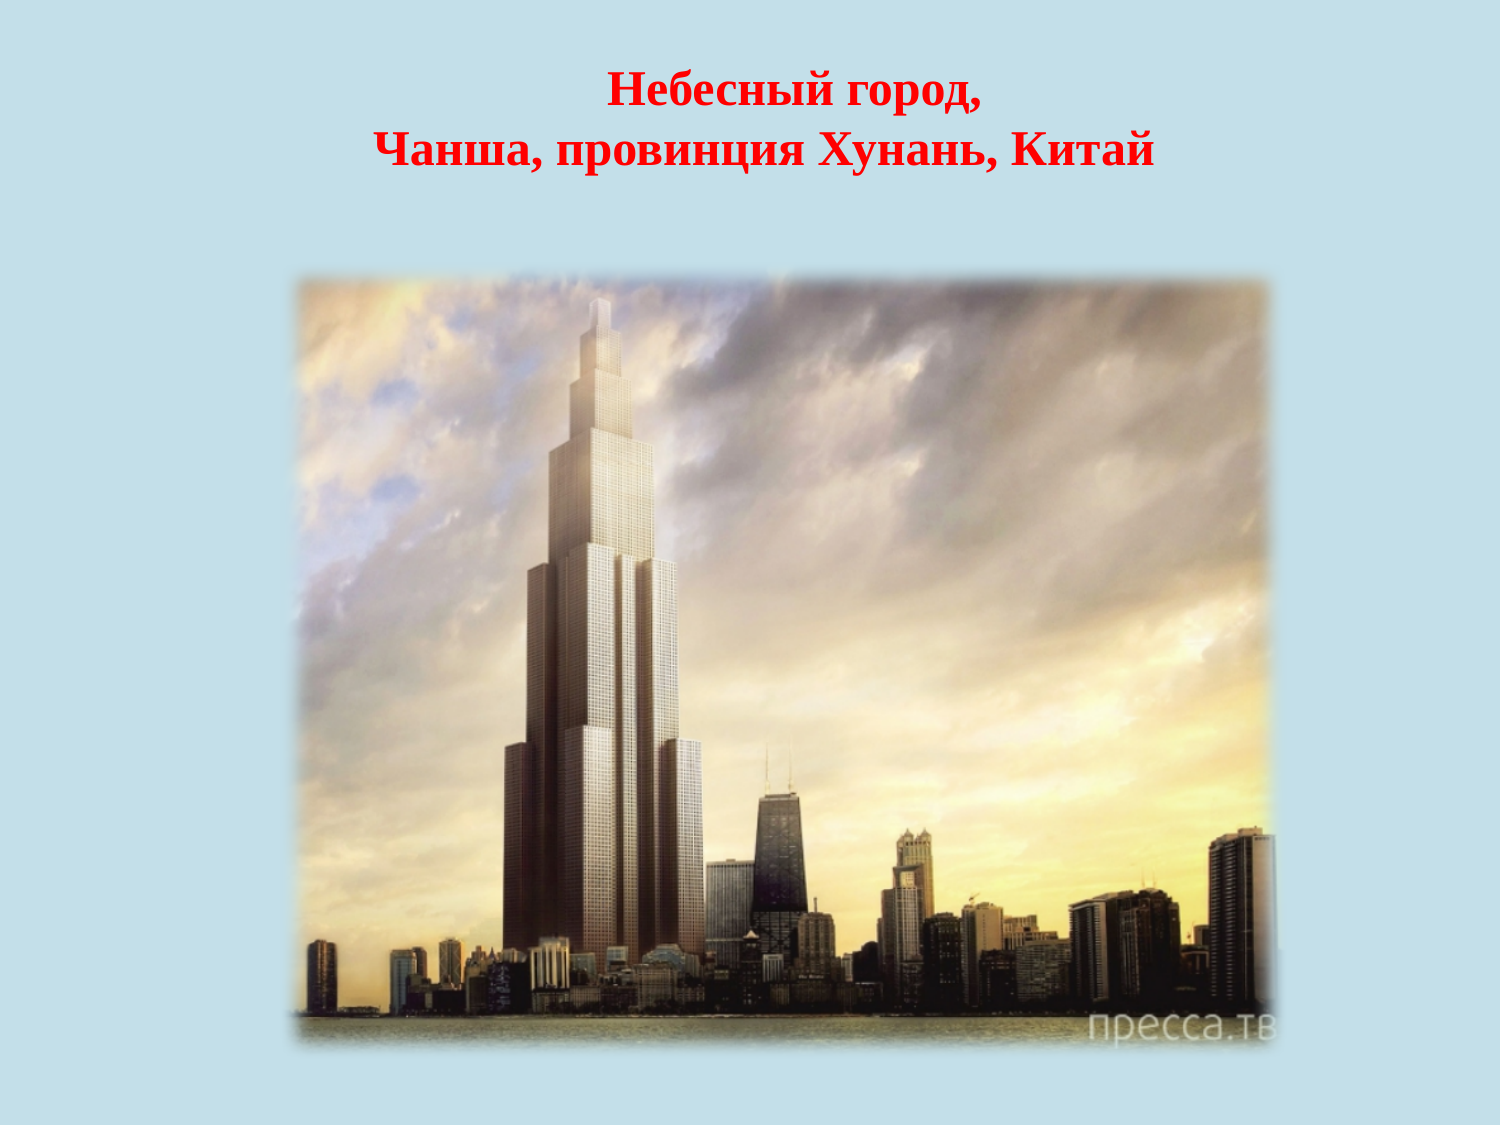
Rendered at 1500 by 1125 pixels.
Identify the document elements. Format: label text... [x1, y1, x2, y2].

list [280, 262, 1288, 1059]
title Небесный город, Чанша, провинция Хунань, Китай [53, 19, 1475, 213]
